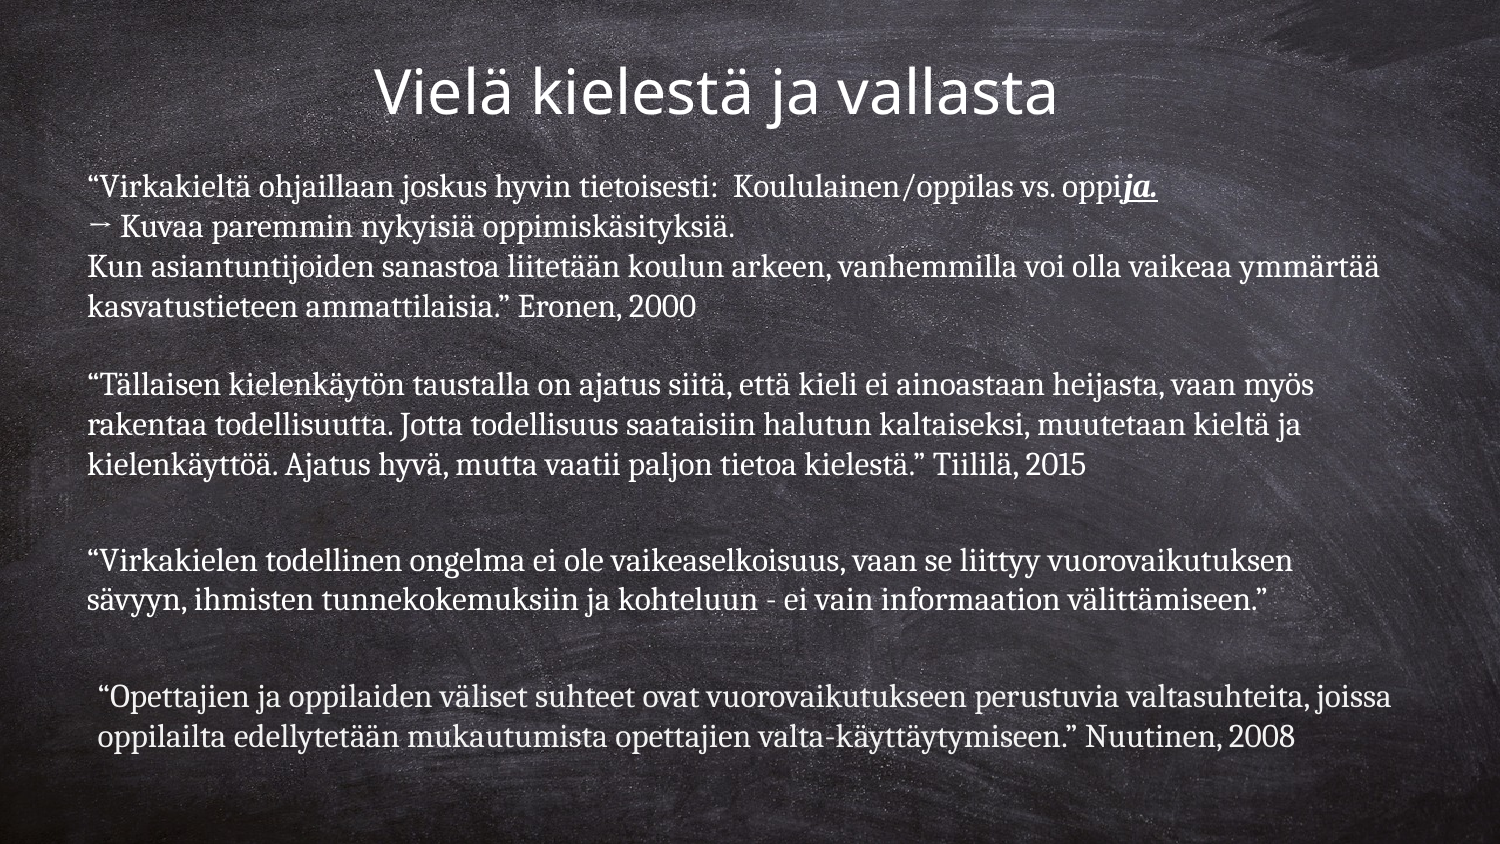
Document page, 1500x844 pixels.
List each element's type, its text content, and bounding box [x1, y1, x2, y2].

text_box “Opettajien ja oppilaiden väliset suhteet ovat vuorovaikutukseen perustuvia valtasuhteita, joissa oppilailta edellytetään mukautumista opettajien valta-käyttäytymiseen.” Nuutinen, 2008 [82, 659, 1418, 813]
text_box Vielä kielestä ja vallasta [97, 36, 1337, 150]
text_box “Tällaisen kielenkäytön taustalla on ajatus siitä, että kieli ei ainoastaan heijasta, vaan myös rakentaa todellisuutta. Jotta todellisuus saataisiin halutun kaltaiseksi, muutetaan kieltä ja kielenkäyttöä. Ajatus hyvä, mutta vaatii paljon tietoa kielestä.” Tiililä, 2015 [71, 347, 1418, 488]
picture [0, 0, 1500, 844]
text_box “Virkakielen todellinen ongelma ei ole vaikeaselkoisuus, vaan se liittyy vuorovaikutuksen sävyyn, ihmisten tunnekokemuksiin ja kohteluun - ei vain informaation välittämiseen.” [71, 522, 1380, 650]
text_box “Virkakieltä ohjaillaan joskus hyvin tietoisesti: Koululainen/oppilas vs. oppija. → Kuvaa paremmin nykyisiä oppimiskäsityksiä. Kun asiantuntijoiden sanastoa liitetään koulun arkeen, vanhemmilla voi olla vaikeaa ymmärtää kasvatustieteen ammattilaisia.” Eronen, 2000 [71, 149, 1441, 334]
